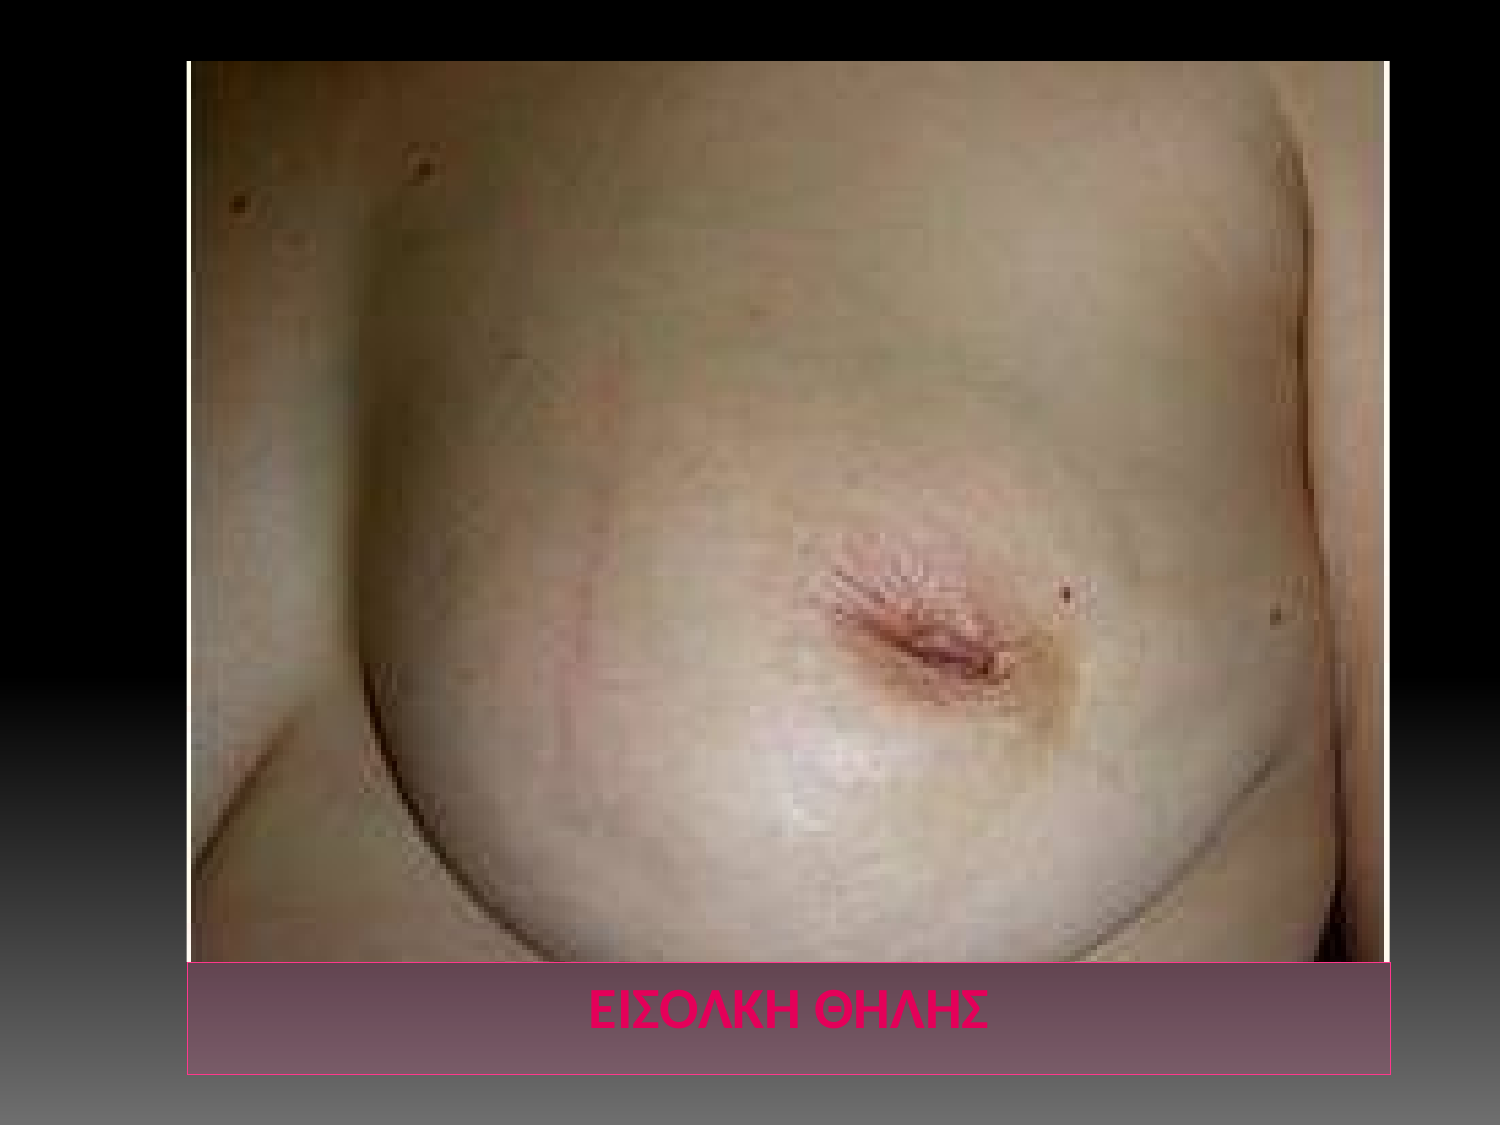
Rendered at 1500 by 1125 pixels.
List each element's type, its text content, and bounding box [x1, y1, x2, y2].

list ΕΙΣΟΛΚΗ ΘΗΛΗΣ [187, 962, 1391, 1075]
picture [186, 61, 1390, 962]
